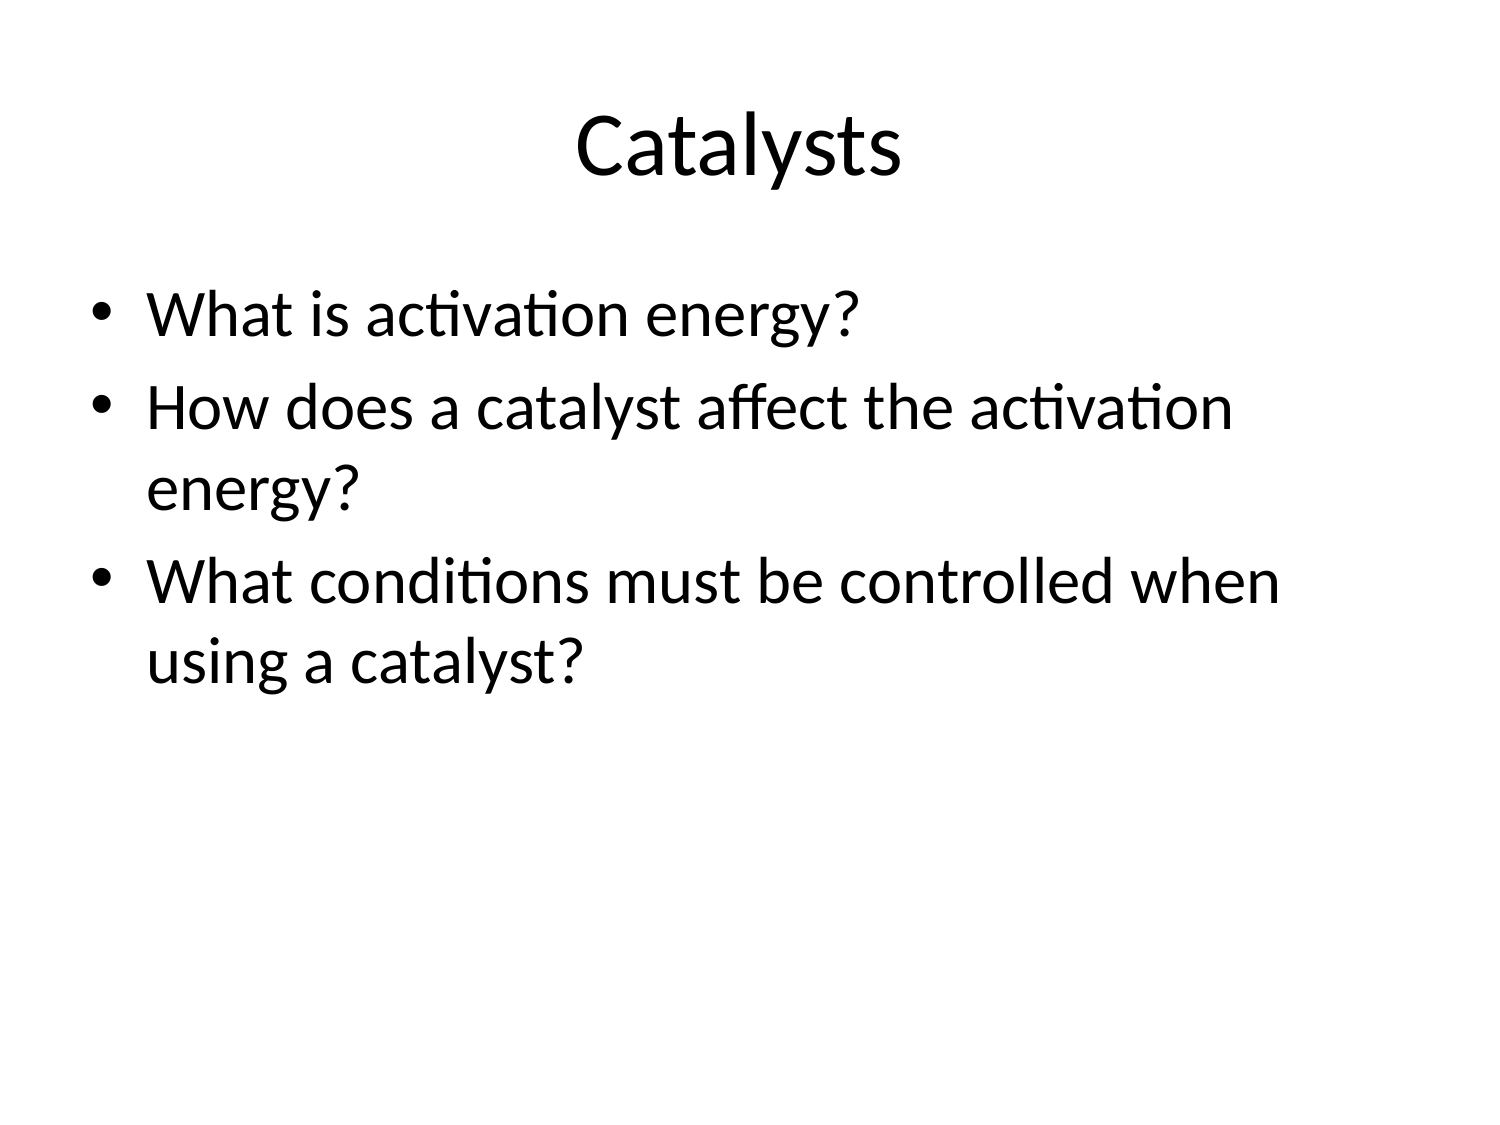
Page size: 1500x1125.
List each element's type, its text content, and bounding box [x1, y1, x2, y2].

title Catalysts [75, 45, 1425, 233]
list What is activation energy? How does a catalyst affect the activation energy? What conditions must be controlled when using a catalyst? [75, 262, 1425, 1005]
